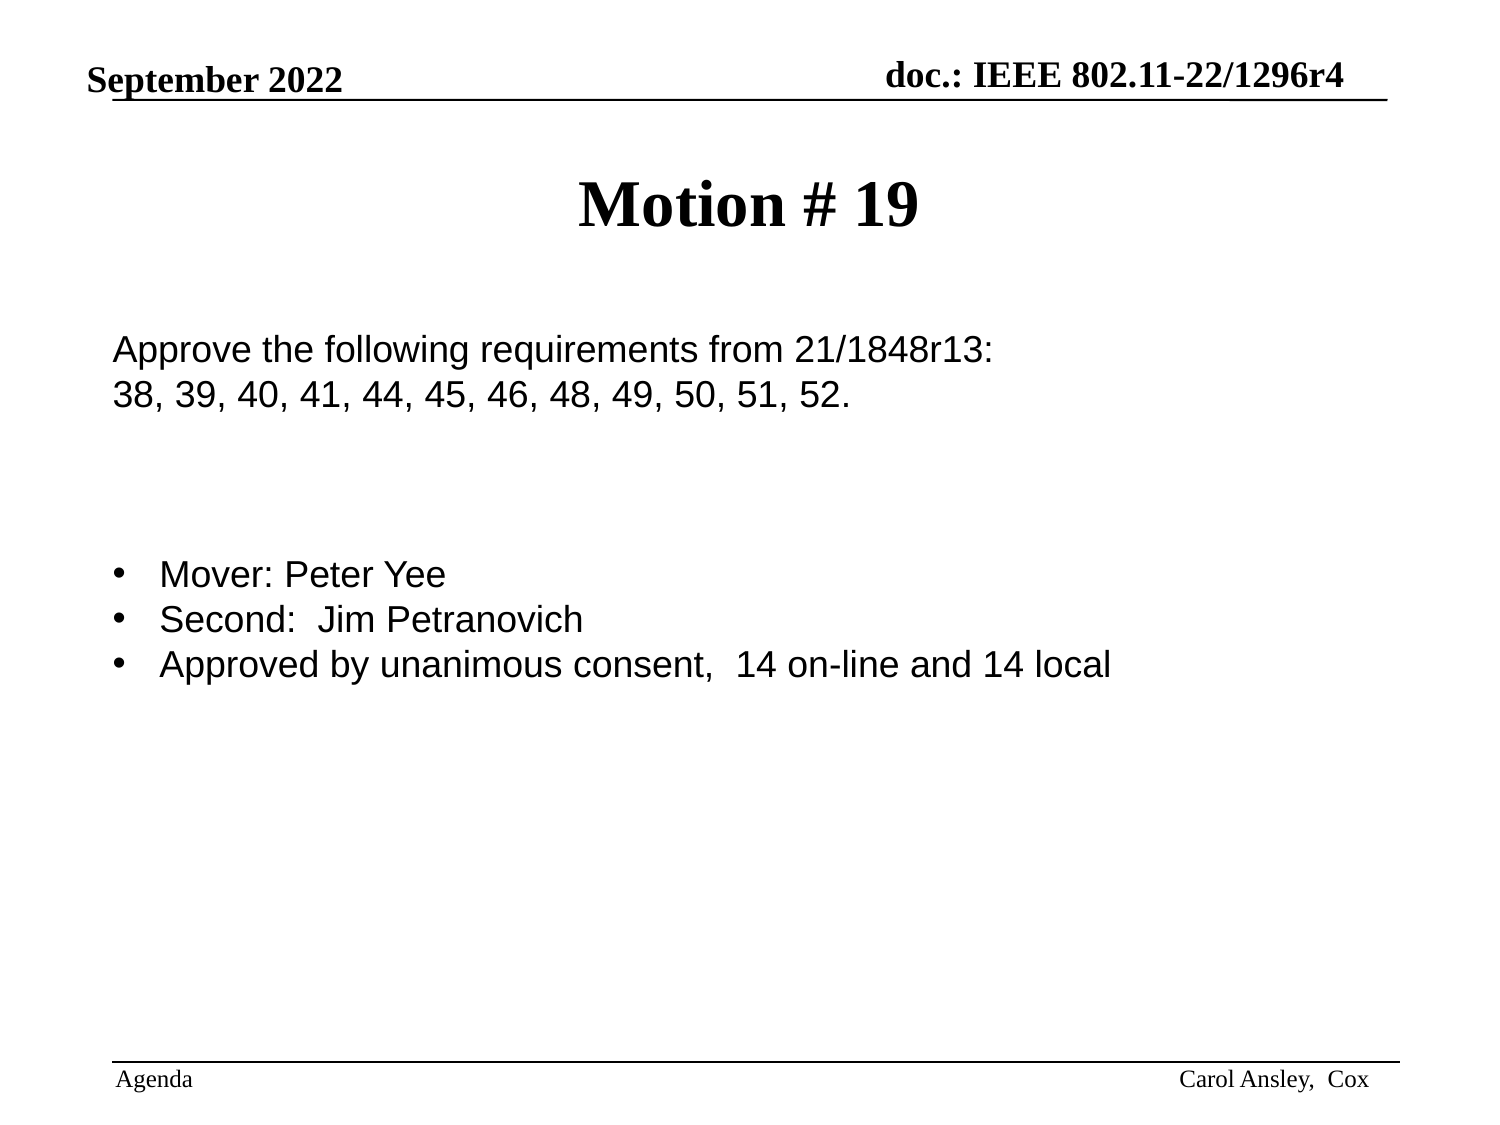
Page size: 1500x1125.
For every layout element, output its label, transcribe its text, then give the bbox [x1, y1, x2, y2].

list Approve the following requirements from 21/1848r13: 38, 39, 40, 41, 44, 45, 46, 48, 49, 50, 51, 52. Mover: Peter Yee Second: Jim Petranovich Approved by unanimous consent, 14 on-line and 14 local [111, 324, 1388, 1001]
title Motion # 19 [111, 111, 1388, 288]
